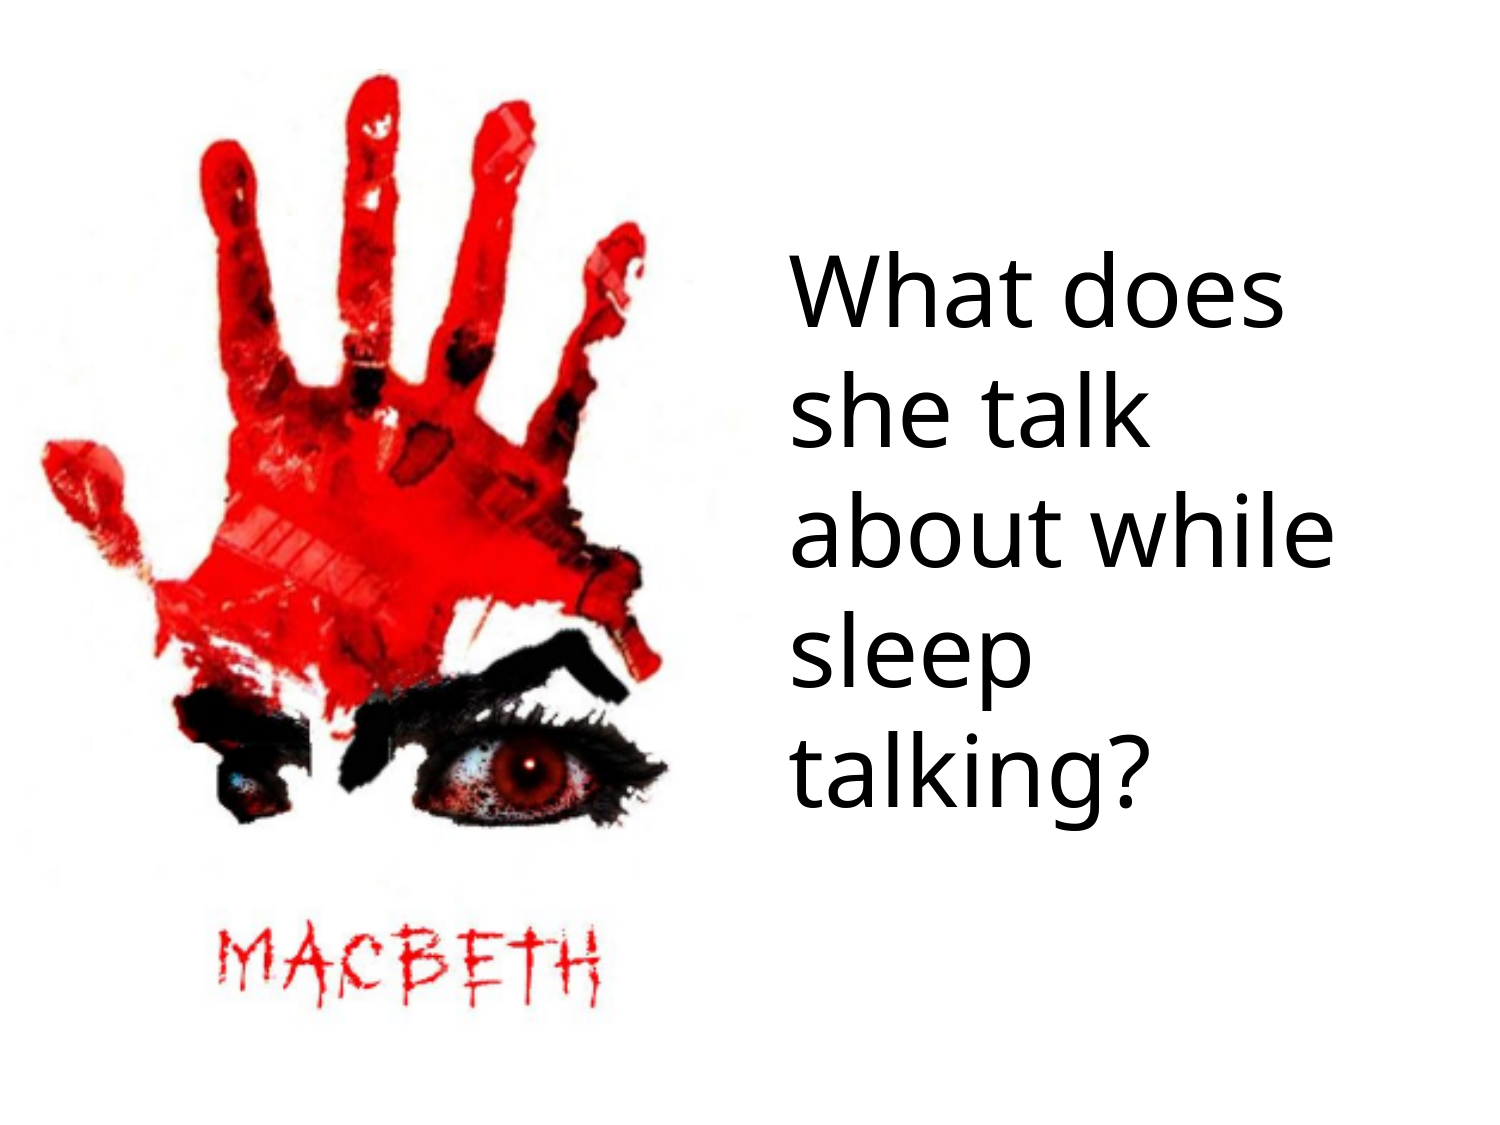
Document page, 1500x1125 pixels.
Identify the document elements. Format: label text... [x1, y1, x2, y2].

text_box What does she talk about while sleep talking? [773, 219, 1394, 835]
picture [4, 69, 750, 1048]
